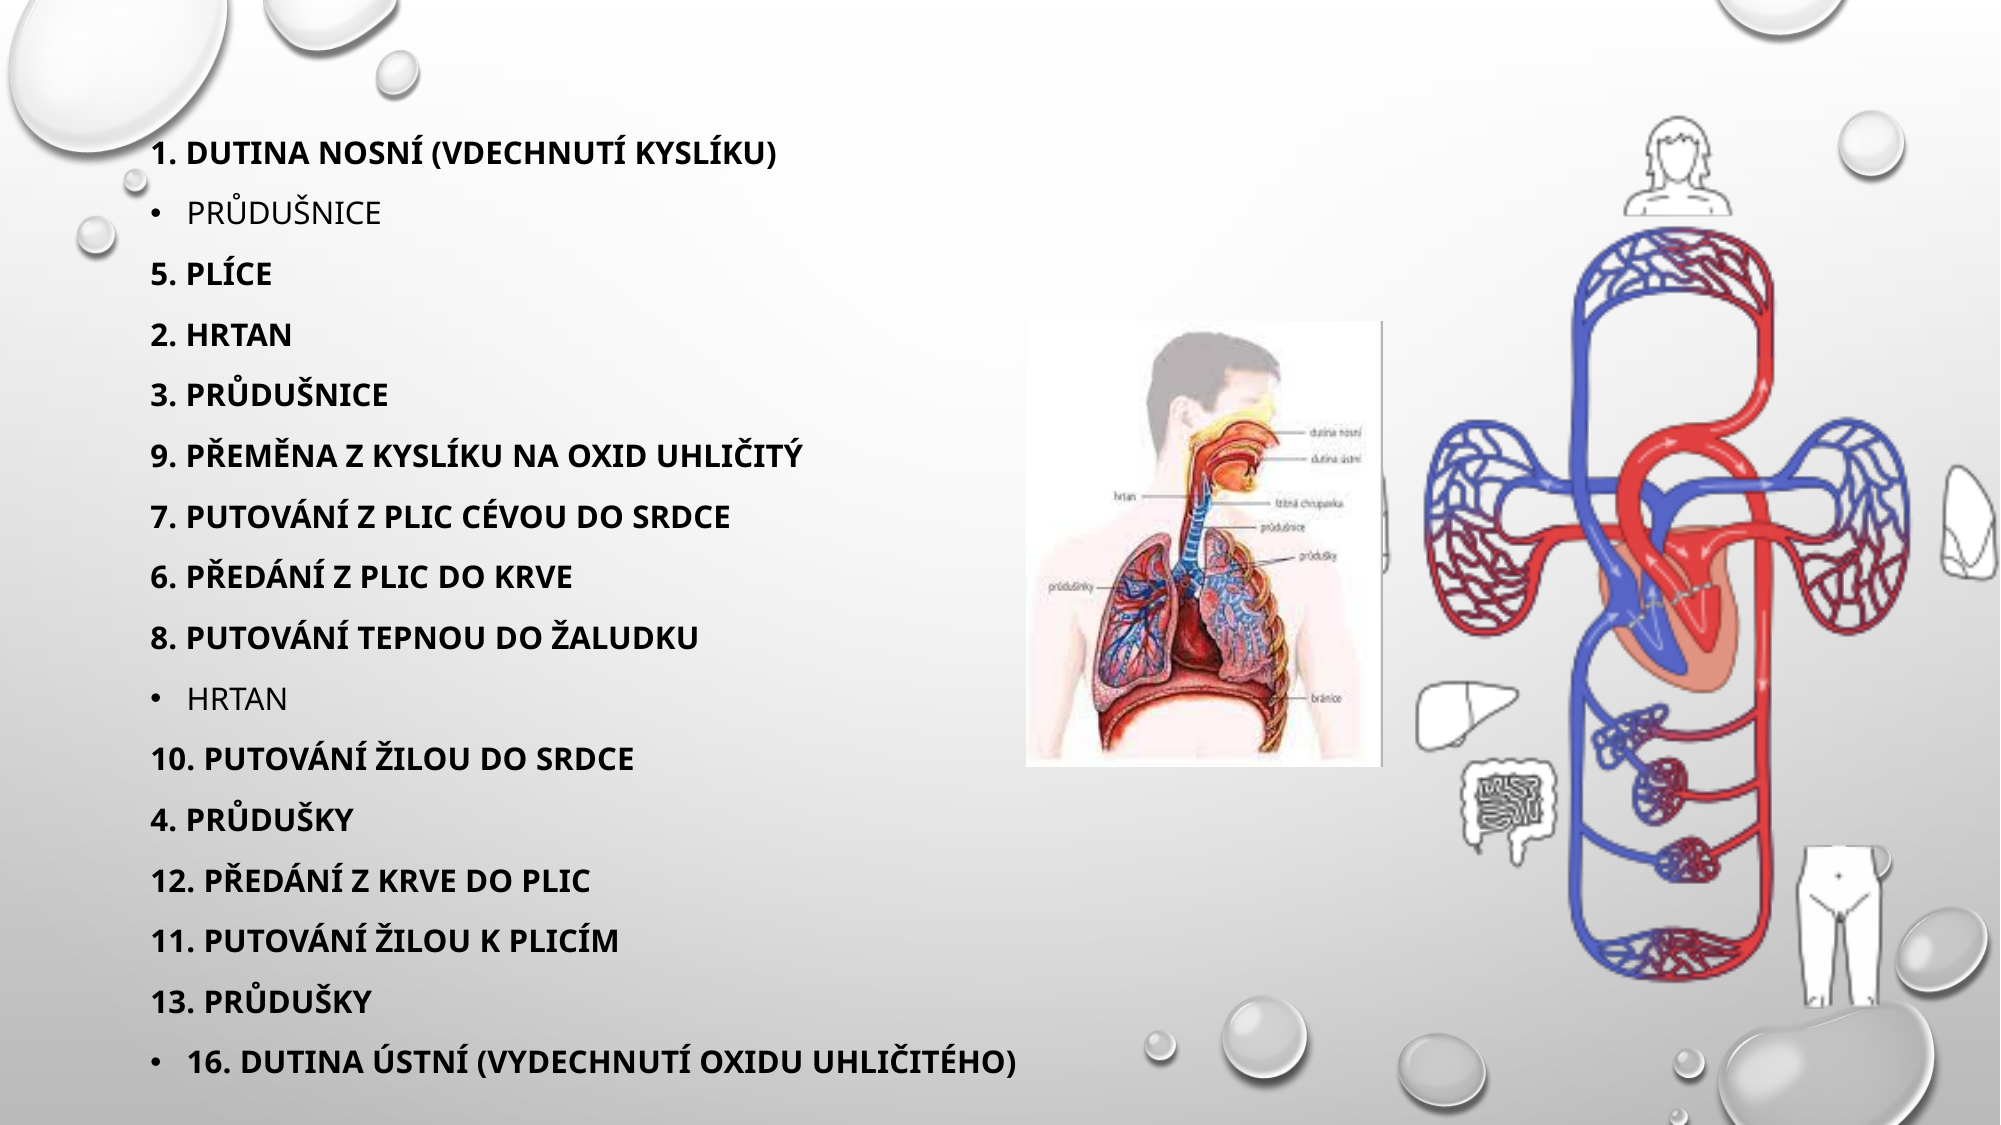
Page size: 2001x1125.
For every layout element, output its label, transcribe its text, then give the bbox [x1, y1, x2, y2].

list 1. Dutina nosní (vdechnutí kyslíku) Průdušnice 5. Plíce 2. Hrtan 3. Průdušnice 9. Přeměna z kyslíku na oxid uhličitý 7. Putování z plic cévou do srdce 6. Předání z plic do krve 8. Putování tepnou do žaludku Hrtan 10. Putování žilou do srdce 4. Průdušky 12. Předání z krve do plic 11. Putování žilou k plicím 13. Průdušky 16. Dutina ústní (vydechnutí oxidu uhličitého) [135, 117, 1205, 1090]
picture [0, 0, 2000, 1125]
